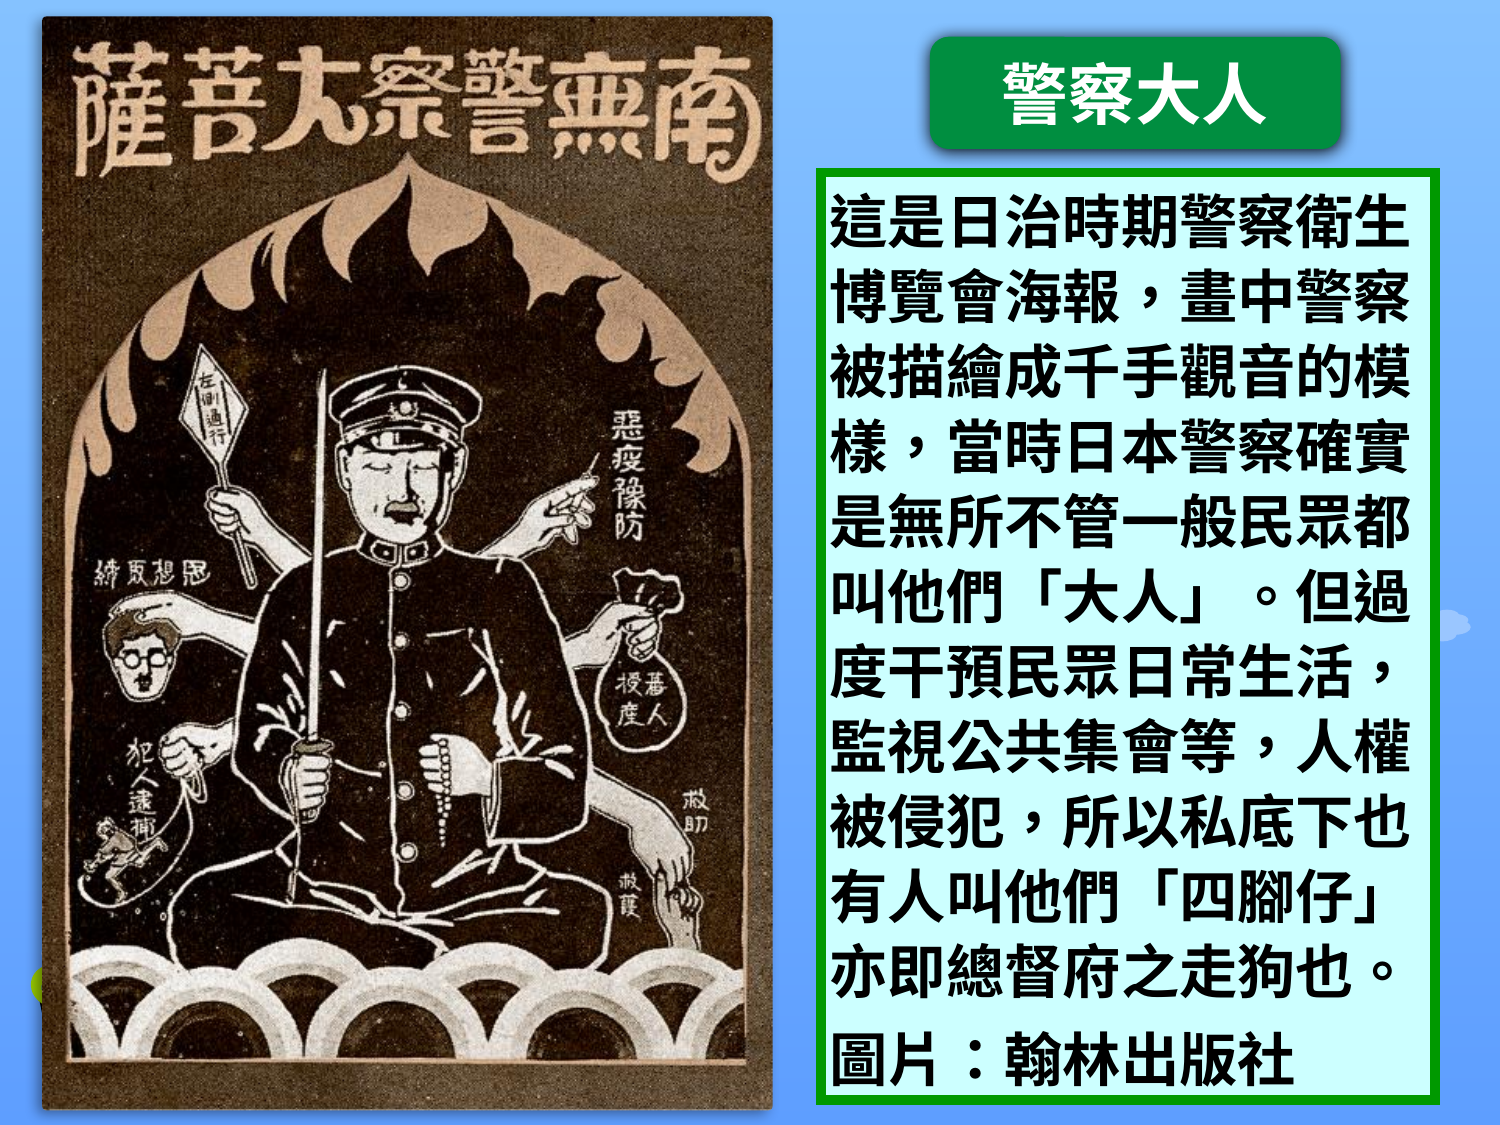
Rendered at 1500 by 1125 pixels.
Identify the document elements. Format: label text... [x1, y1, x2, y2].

text_box 警察大人 [928, 35, 1342, 151]
text_box 這是日治時期警察衛生博覽會海報，畫中警察被描繪成千手觀音的模樣，當時日本警察確實是無所不管一般民眾都叫他們「大人」。但過度干預民眾日常生活，監視公共集會等，人權被侵犯，所以私底下也有人叫他們「四腳仔」亦即總督府之走狗也。 圖片：翰林出版社 [820, 172, 1436, 1100]
picture [42, 16, 773, 1111]
